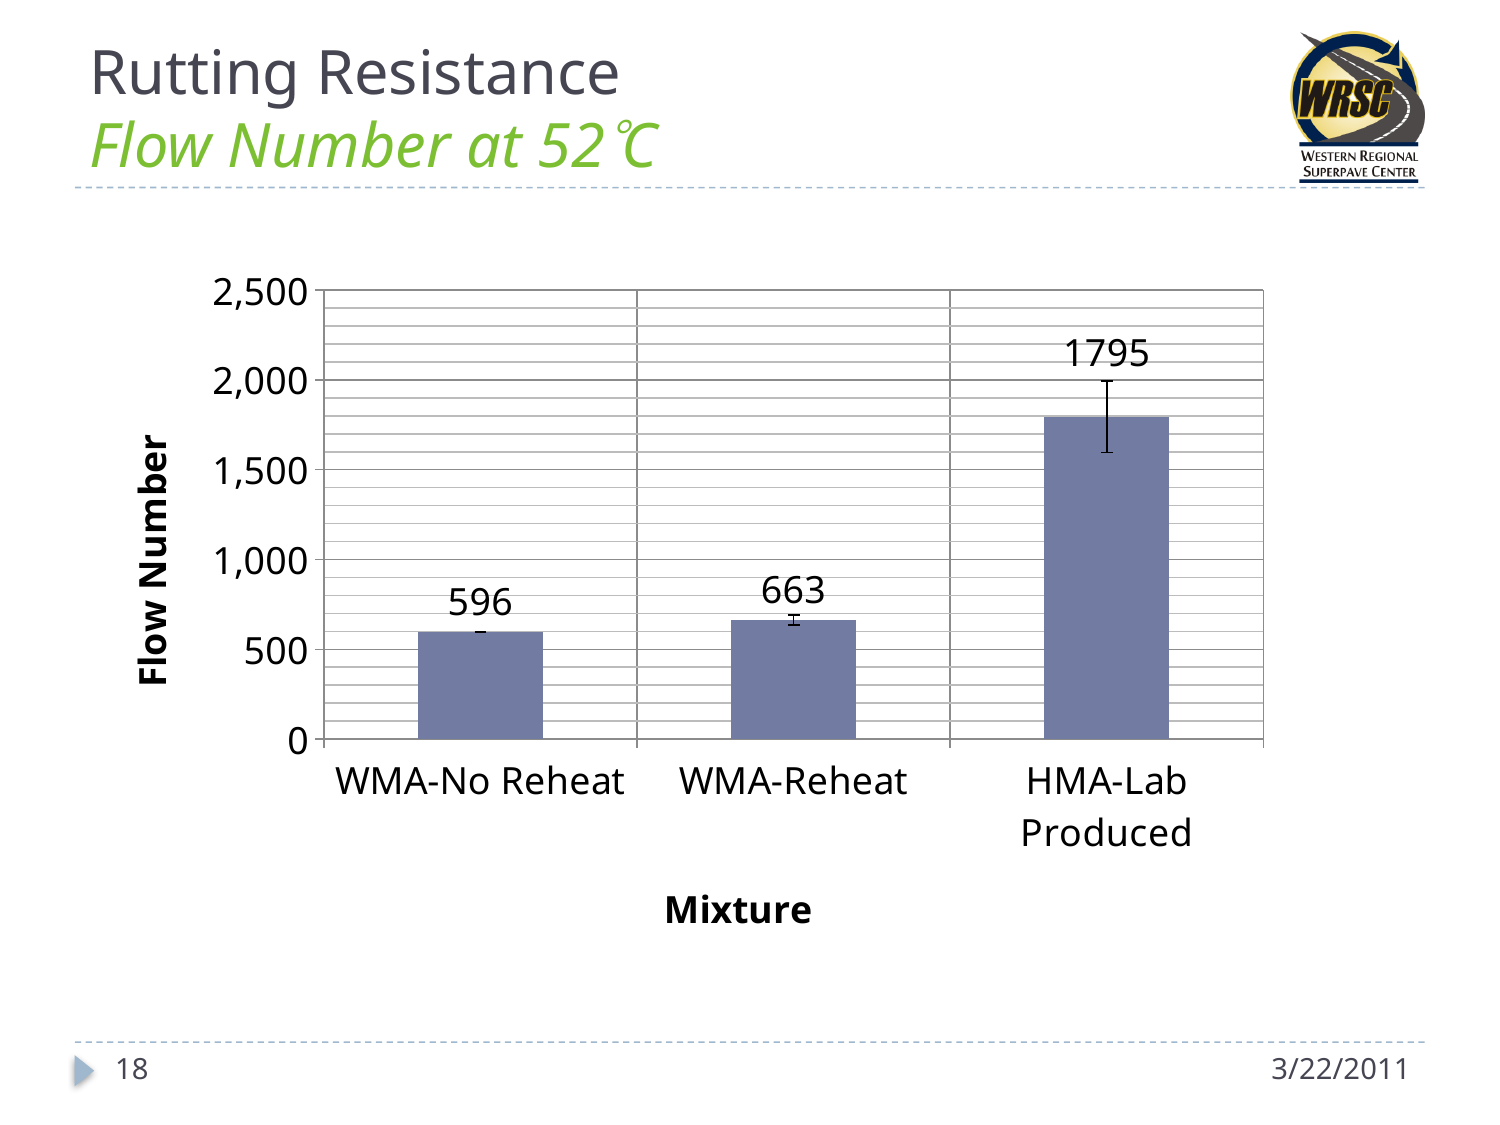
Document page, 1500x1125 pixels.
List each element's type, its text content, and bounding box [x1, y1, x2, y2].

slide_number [1050, 1042, 1426, 1103]
slide_number 18 [100, 1042, 426, 1103]
title Rutting Resistance Flow Number at 52C [75, 24, 1425, 188]
chart [87, 249, 1288, 971]
